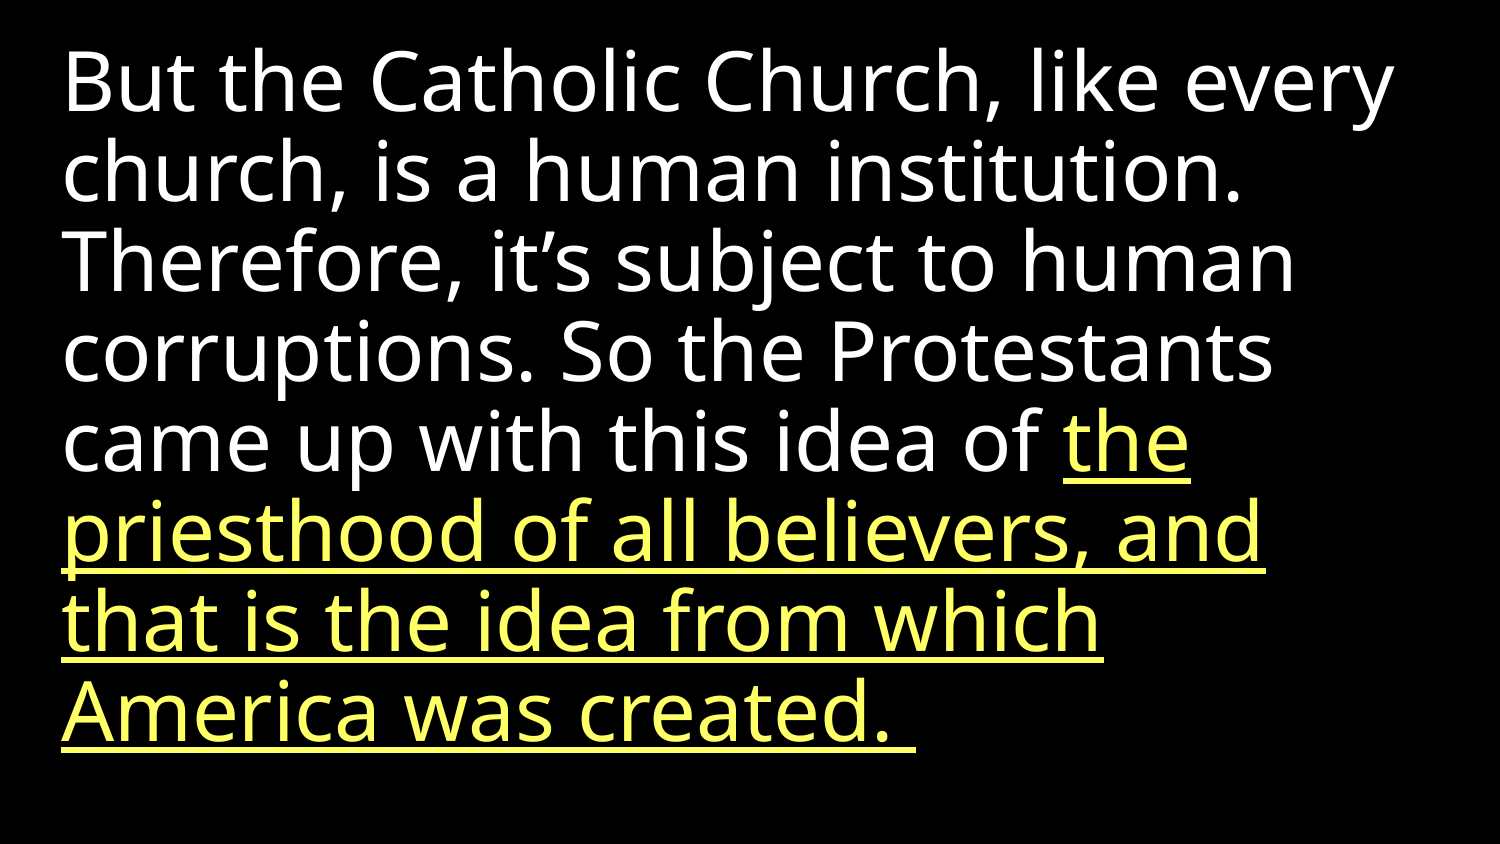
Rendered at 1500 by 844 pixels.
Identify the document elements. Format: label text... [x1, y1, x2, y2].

subtitle But the Catholic Church, like every church, is a human institution. Therefore, it’s subject to human corruptions. So the Protestants came up with this idea of the priesthood of all believers, and that is the idea from which America was created. [50, 34, 1450, 797]
